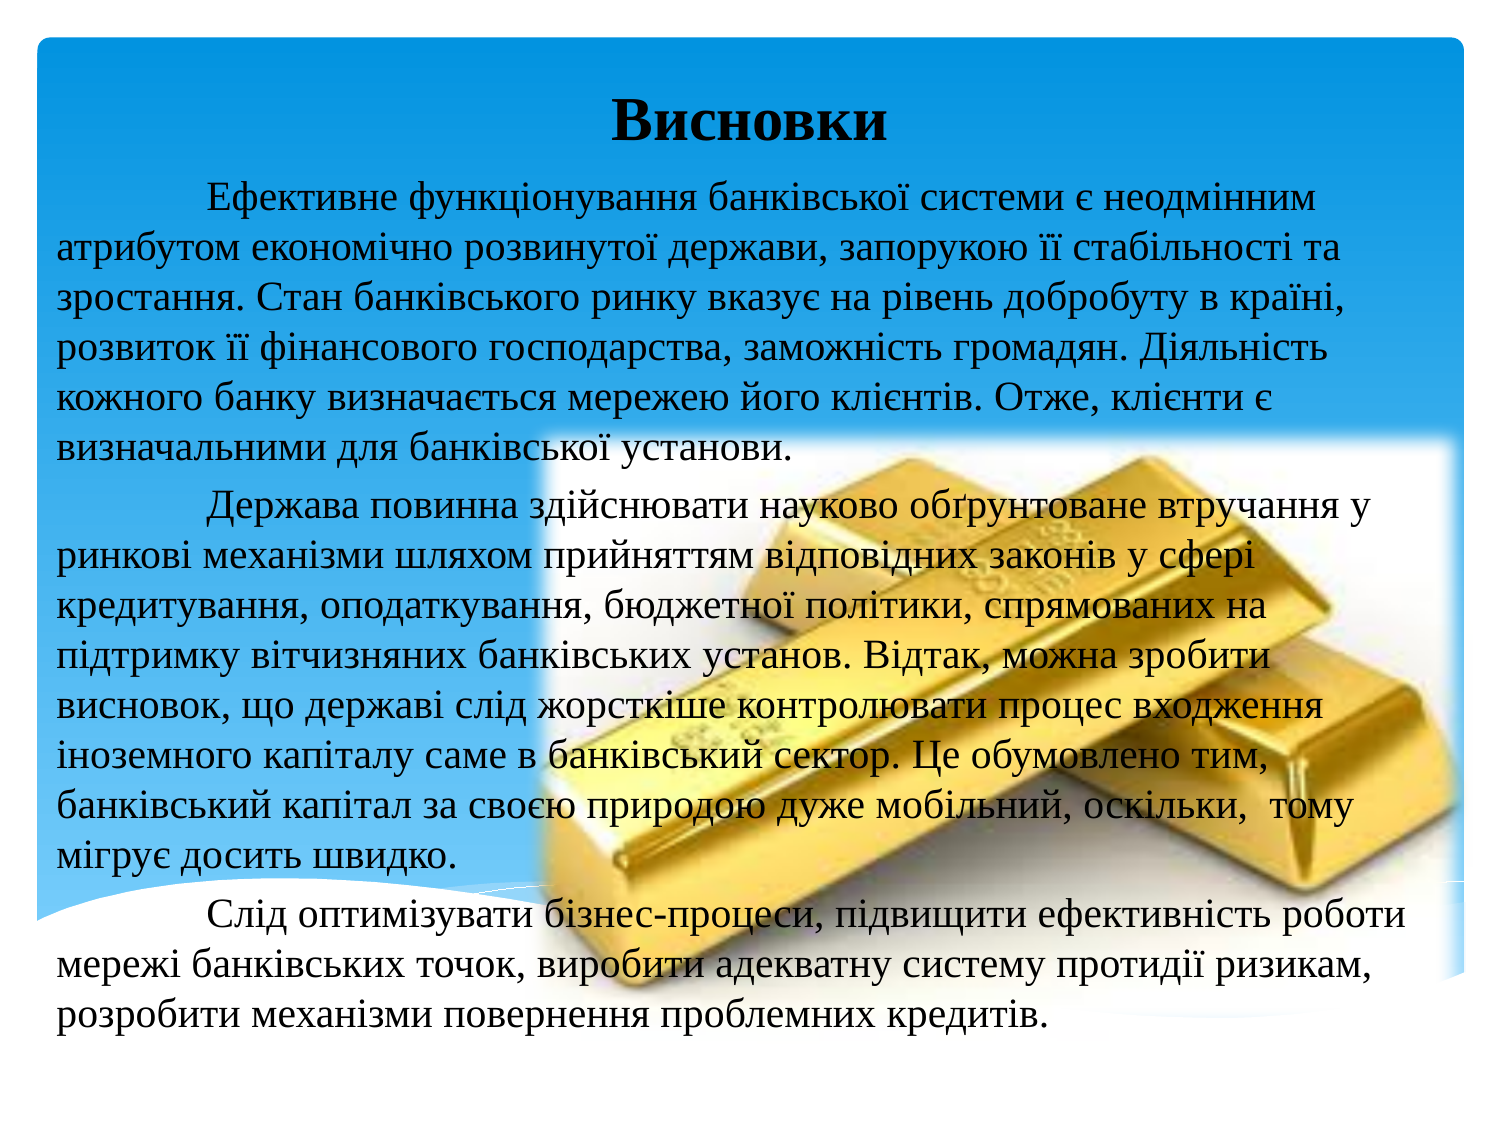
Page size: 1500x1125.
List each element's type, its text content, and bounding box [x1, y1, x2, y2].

title Висновки [40, 42, 1460, 160]
picture [525, 420, 1473, 1046]
subtitle Ефективне функціонування банківської системи є неодмінним атрибутом економічно розвинутої держави, запорукою її стабільності та зростання. Стан банківського ринку вказує на рівень добробуту в країні, розвиток її фінансового господарства, заможність громадян. Діяльність кожного банку визначається мережею його клієнтів. Отже, клієнти є визначальними для банківської установи. Держава повинна здійснювати науково обґрунтоване втручання у ринкові механізми шляхом прийняттям відповідних законів у сфері кредитування, оподатку­вання, бюджетної політики, спрямованих на підтримку вітчизняних банківських установ. Відтак, можна зробити висновок, що державі слід жорсткіше контролювати процес входження іноземного капіталу саме в банківський сектор. Це обумовлено тим, банківський капітал за своєю природою дуже мобільний, оскільки, тому мігрує досить швидко. Слід оптимізувати бізнес-процеси, підвищити ефективність роботи мережі банківських точок, виробити адекватну систему протидії ризикам, розробити механізми повернення проблемних кредитів. [40, 160, 1460, 1071]
